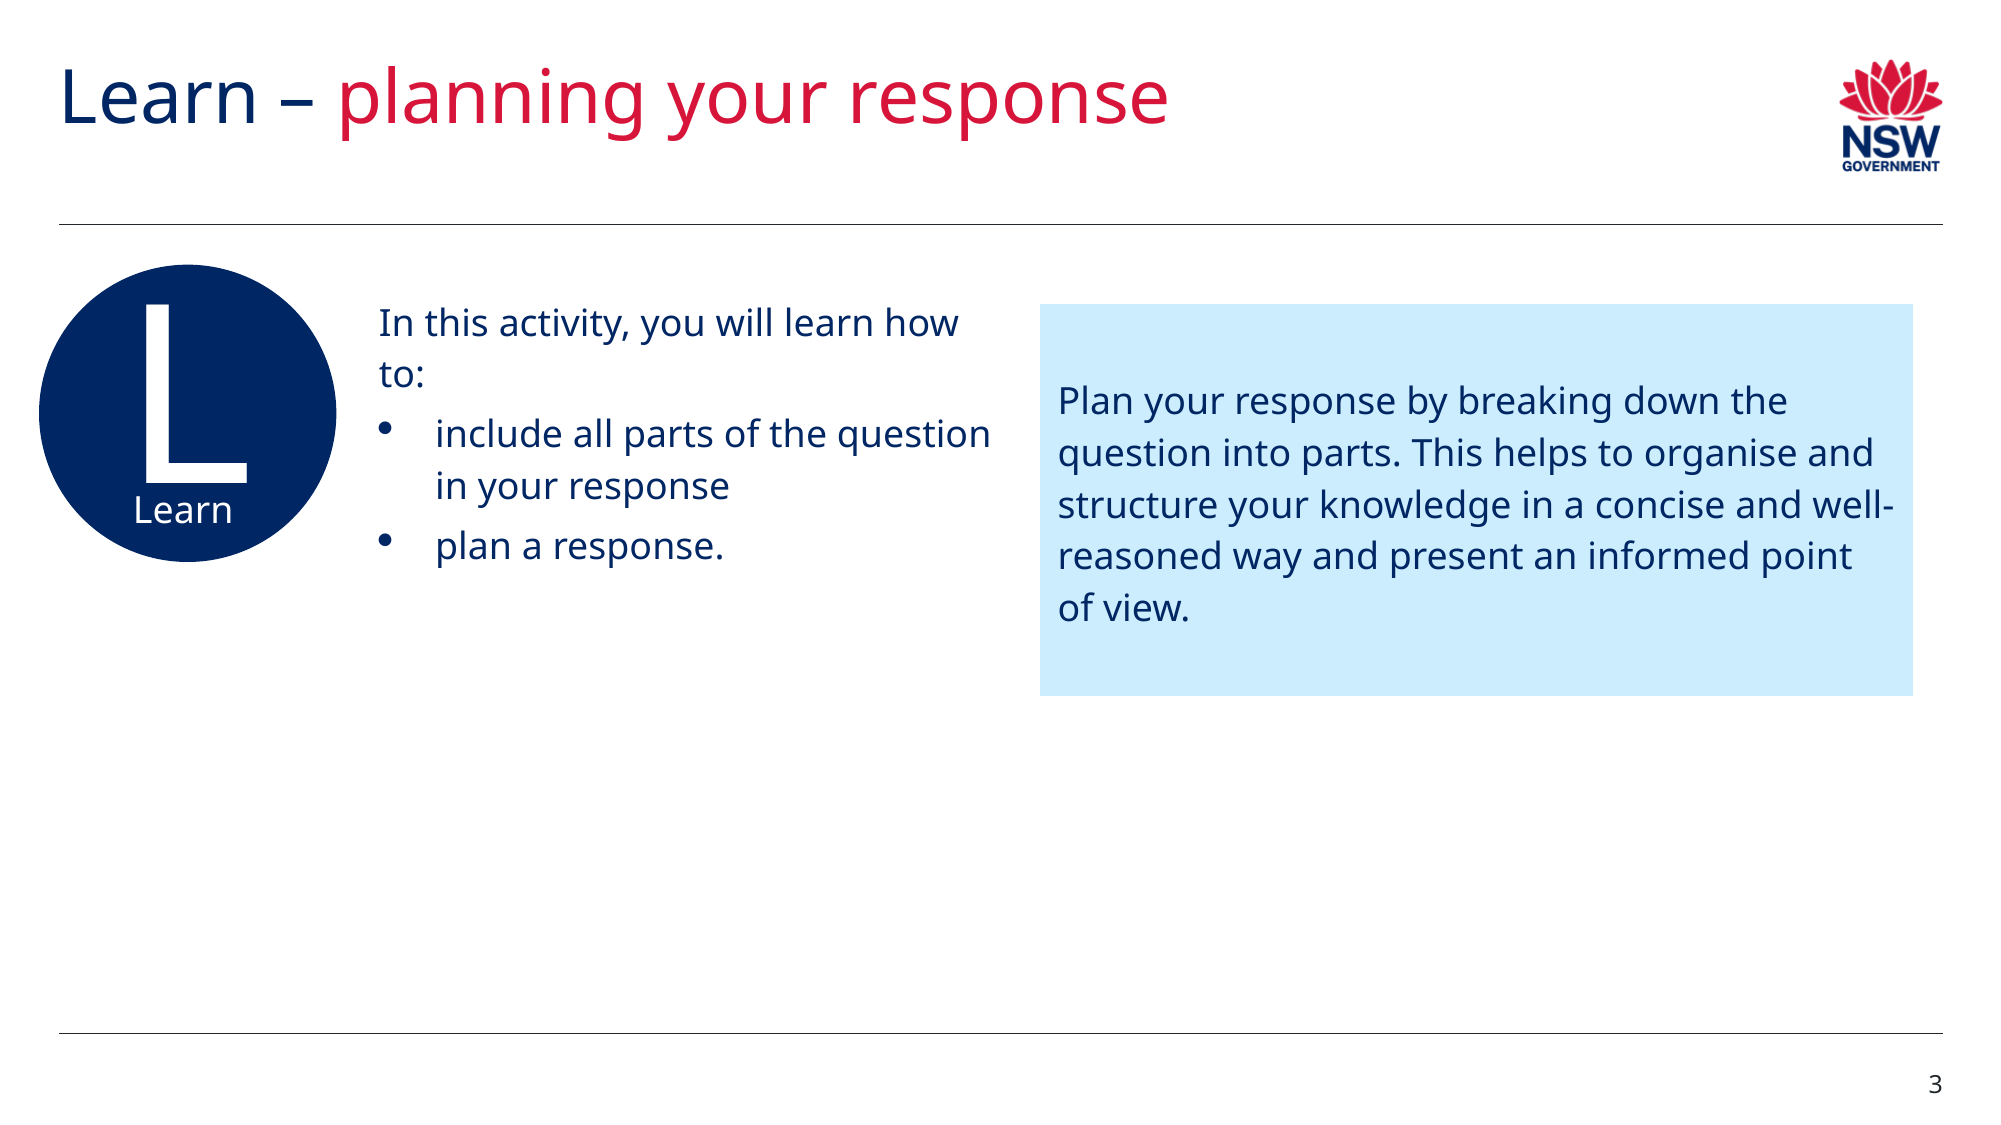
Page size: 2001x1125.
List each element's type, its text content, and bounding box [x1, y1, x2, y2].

slide_number 3 [1824, 1068, 1943, 1099]
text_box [40, 265, 336, 561]
title Learn – planning your response [59, 59, 1713, 225]
text_box In this activity, you will learn how to: include all parts of the question in your response plan a response. [364, 284, 1027, 575]
text_box Plan your response by breaking down the question into parts. This helps to organise and structure your knowledge in a concise and well-reasoned way and present an informed point of view. [1042, 306, 1911, 694]
picture [1839, 59, 1943, 172]
